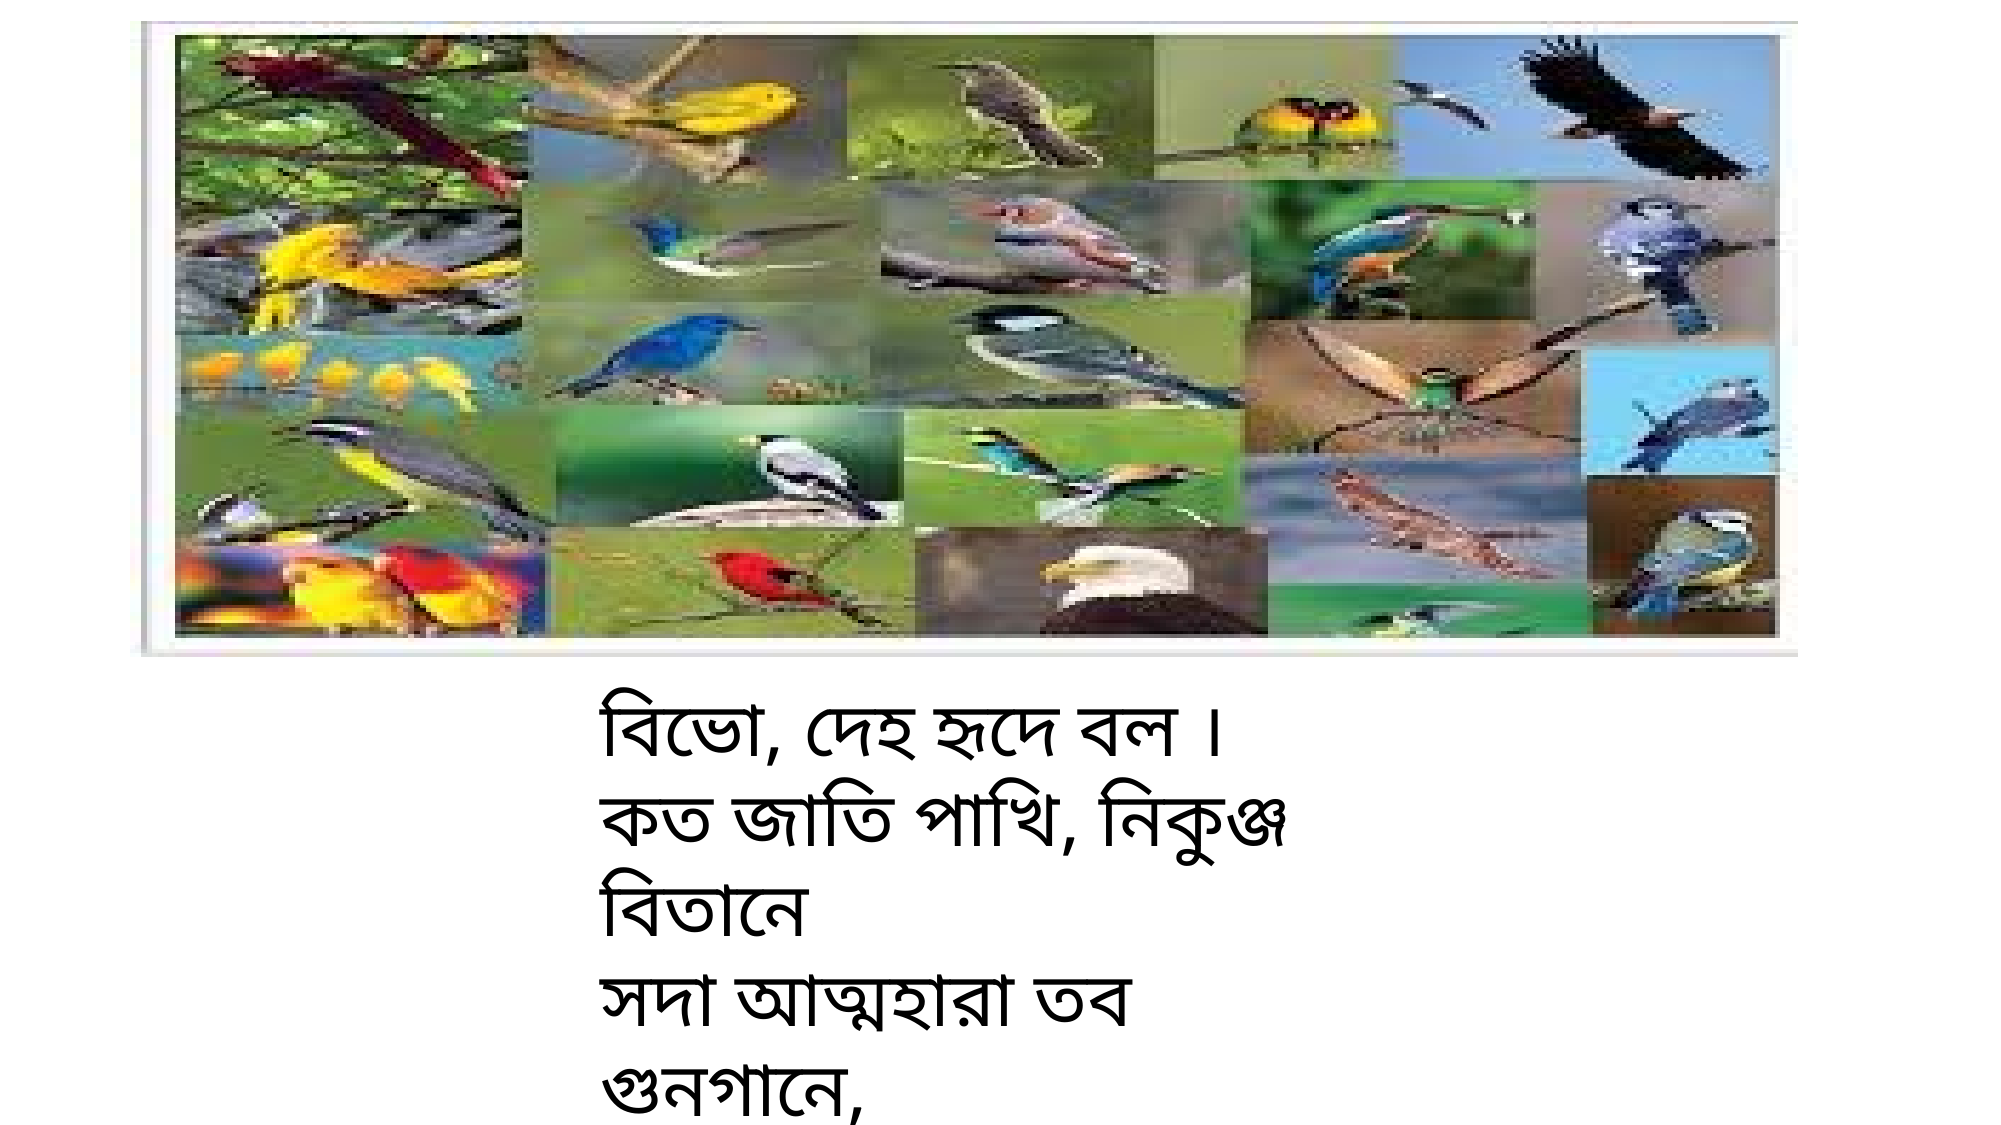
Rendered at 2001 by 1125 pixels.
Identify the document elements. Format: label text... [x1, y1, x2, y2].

picture [130, 21, 1798, 658]
text_box বিভো, দেহ হৃদে বল । কত জাতি পাখি, নিকুঞ্জ বিতানে সদা আত্মহারা তব গুনগানে, আনন্দ বিহ্বল । [585, 674, 1389, 1125]
